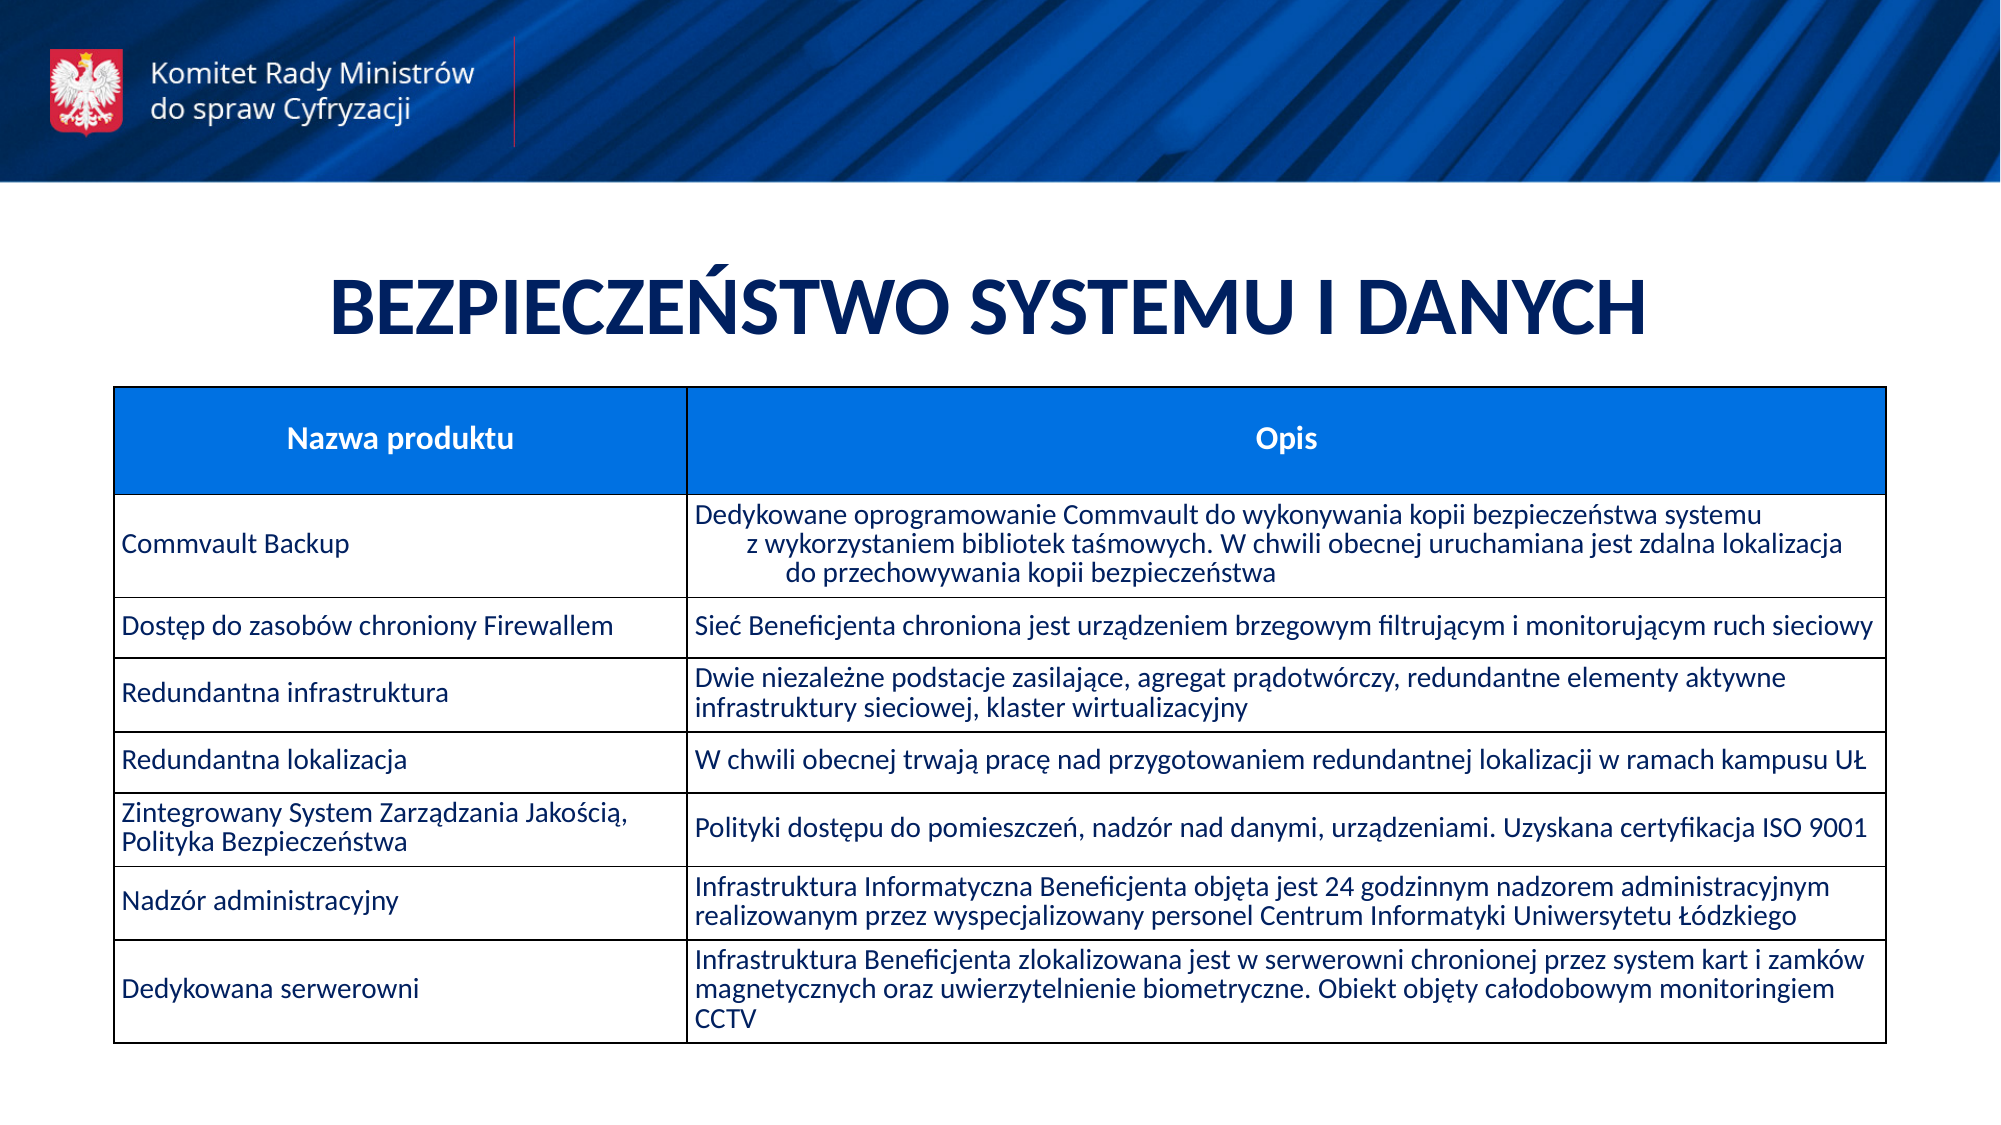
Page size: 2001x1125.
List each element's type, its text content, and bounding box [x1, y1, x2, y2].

table_cell W chwili obecnej trwają pracę nad przygotowaniem redundantnej lokalizacji w ramach kampusu UŁ [688, 733, 1885, 792]
table_cell Nadzór administracyjny [115, 867, 686, 939]
text_box BEZPIECZEŃSTWO SYSTEMU I DANYCH [291, 243, 1688, 367]
table_cell Infrastruktura Informatyczna Beneficjenta objęta jest 24 godzinnym nadzorem administracyjnym realizowanym przez wyspecjalizowany personel Centrum Informatyki Uniwersytetu Łódzkiego [688, 867, 1885, 939]
picture [0, 0, 2001, 1125]
table_cell Infrastruktura Beneficjenta zlokalizowana jest w serwerowni chronionej przez system kart i zamków magnetycznych oraz uwierzytelnienie biometryczne. Obiekt objęty całodobowym monitoringiem CCTV [688, 941, 1885, 1042]
table_cell Dedykowane oprogramowanie Commvault do wykonywania kopii bezpieczeństwa systemu z wykorzystaniem bibliotek taśmowych. W chwili obecnej uruchamiana jest zdalna lokalizacja do przechowywania kopii bezpieczeństwa [688, 495, 1885, 597]
table_cell Redundantna lokalizacja [115, 733, 686, 792]
table_cell Sieć Beneficjenta chroniona jest urządzeniem brzegowym filtrującym i monitorującym ruch sieciowy [688, 598, 1885, 657]
table_cell Polityki dostępu do pomieszczeń, nadzór nad danymi, urządzeniami. Uzyskana certyfikacja ISO 9001 [688, 794, 1885, 866]
table_cell Dostęp do zasobów chroniony Firewallem [115, 598, 686, 657]
table_cell Dwie niezależne podstacje zasilające, agregat prądotwórczy, redundantne elementy aktywne infrastruktury sieciowej, klaster wirtualizacyjny [688, 659, 1885, 731]
table_cell Redundantna infrastruktura [115, 659, 686, 731]
table_header Opis [688, 388, 1885, 494]
table_header Nazwa produktu [115, 388, 686, 494]
table_cell Commvault Backup [115, 495, 686, 597]
table_cell Zintegrowany System Zarządzania Jakością, Polityka Bezpieczeństwa [115, 794, 686, 866]
table_cell Dedykowana serwerowni [115, 941, 686, 1042]
